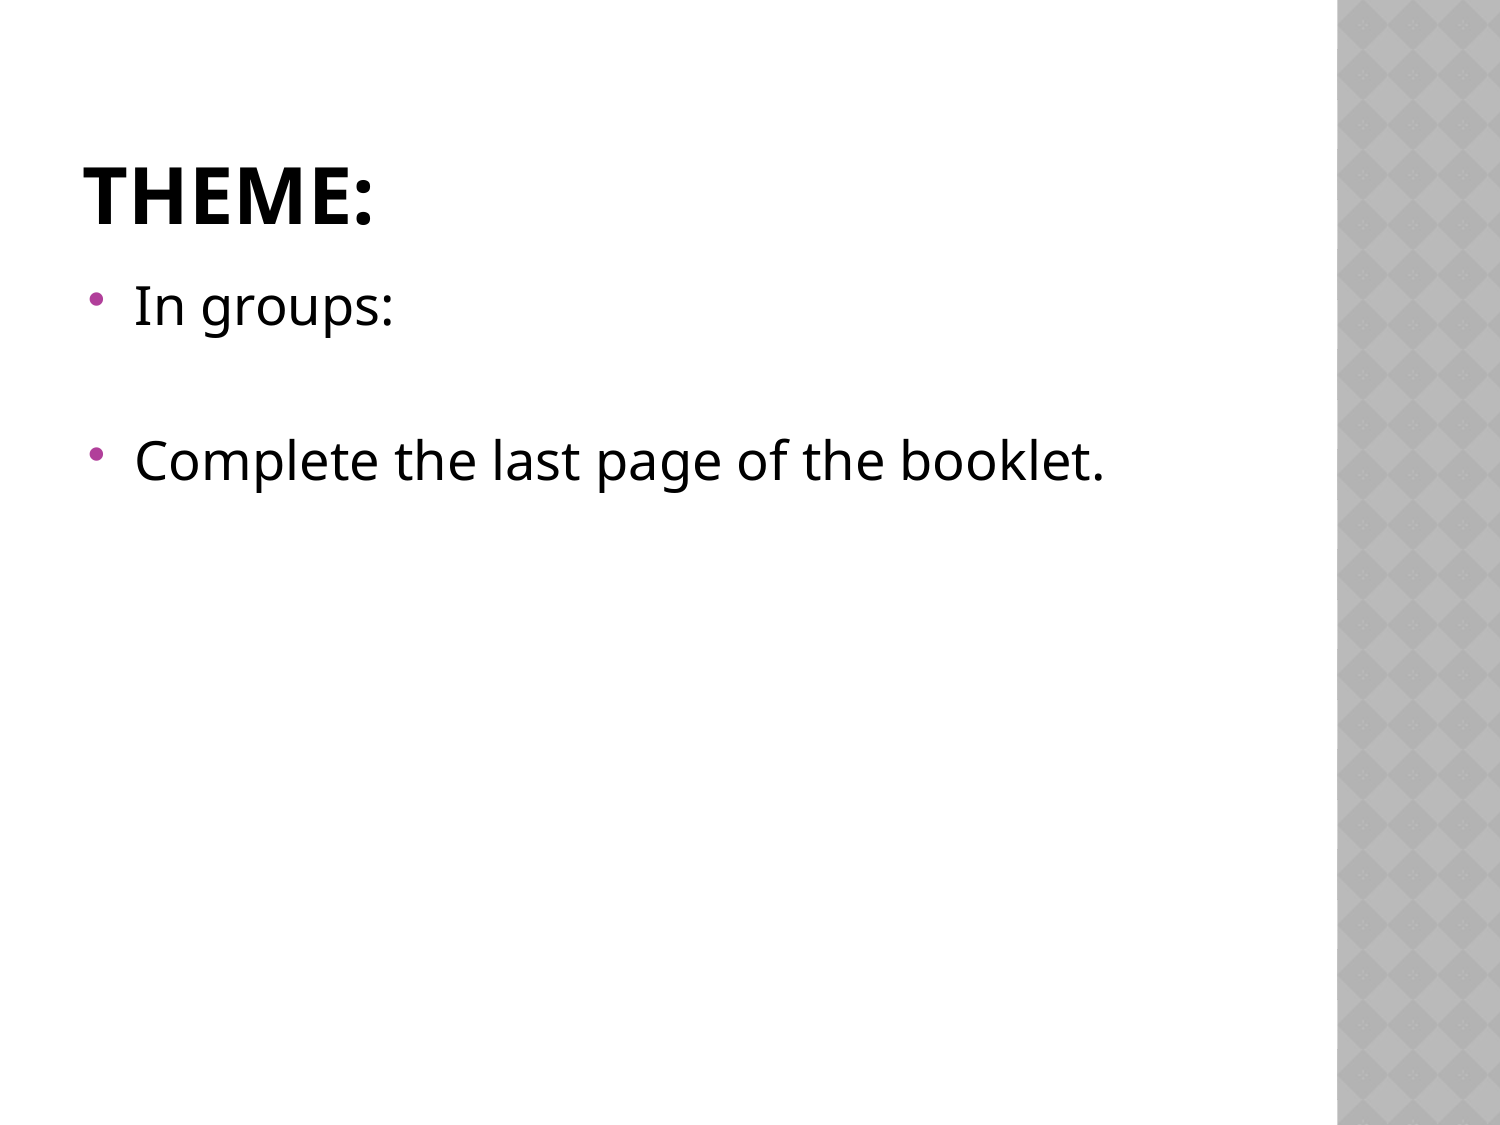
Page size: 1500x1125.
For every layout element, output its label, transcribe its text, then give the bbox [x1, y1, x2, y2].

list In groups: Complete the last page of the booklet. [75, 264, 1263, 1059]
title THEME: [75, 52, 1263, 240]
